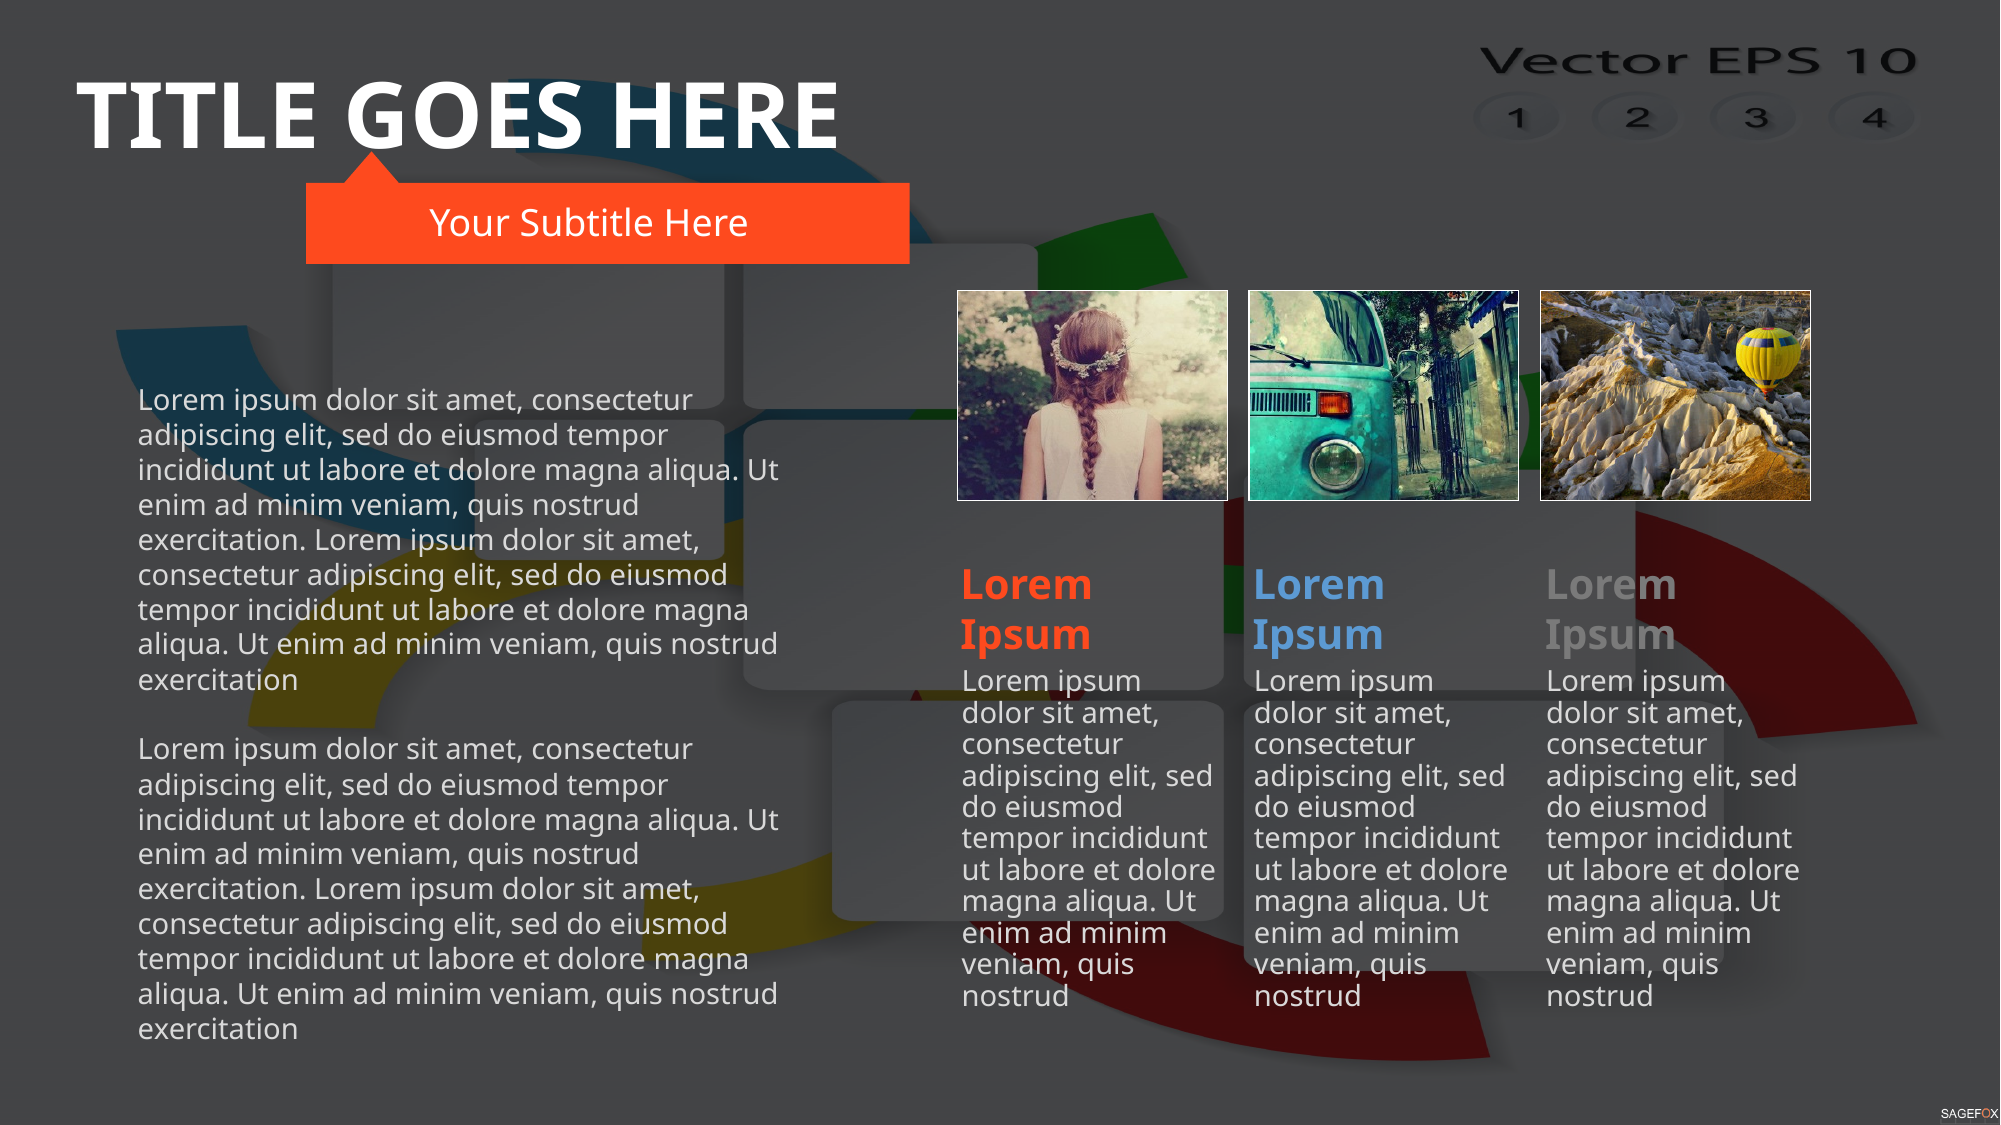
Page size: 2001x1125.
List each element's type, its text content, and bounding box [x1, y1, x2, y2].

text_box [1248, 290, 1520, 502]
text_box [1540, 290, 1812, 502]
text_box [945, 550, 1223, 1000]
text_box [306, 151, 910, 264]
picture [1940, 0, 2001, 1125]
text_box [956, 290, 1228, 502]
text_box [1530, 550, 1807, 1000]
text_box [1237, 550, 1515, 1000]
text_box TITLE GOES HERE [60, 49, 965, 175]
text_box Lorem ipsum dolor sit amet, consectetur adipiscing elit, sed do eiusmod tempor incididunt ut labore et dolore magna aliqua. Ut enim ad minim veniam, quis nostrud exercitation. Lorem ipsum dolor sit amet, consectetur adipiscing elit, sed do eiusmod tempor incididunt ut labore et dolore magna aliqua. Ut enim ad minim veniam, quis nostrud exercitation Lorem ipsum dolor sit amet, consectetur adipiscing elit, sed do eiusmod tempor incididunt ut labore et dolore magna aliqua. Ut enim ad minim veniam, quis nostrud exercitation. Lorem ipsum dolor sit amet, consectetur adipiscing elit, sed do eiusmod tempor incididunt ut labore et dolore magna aliqua. Ut enim ad minim veniam, quis nostrud exercitation [122, 373, 798, 1125]
